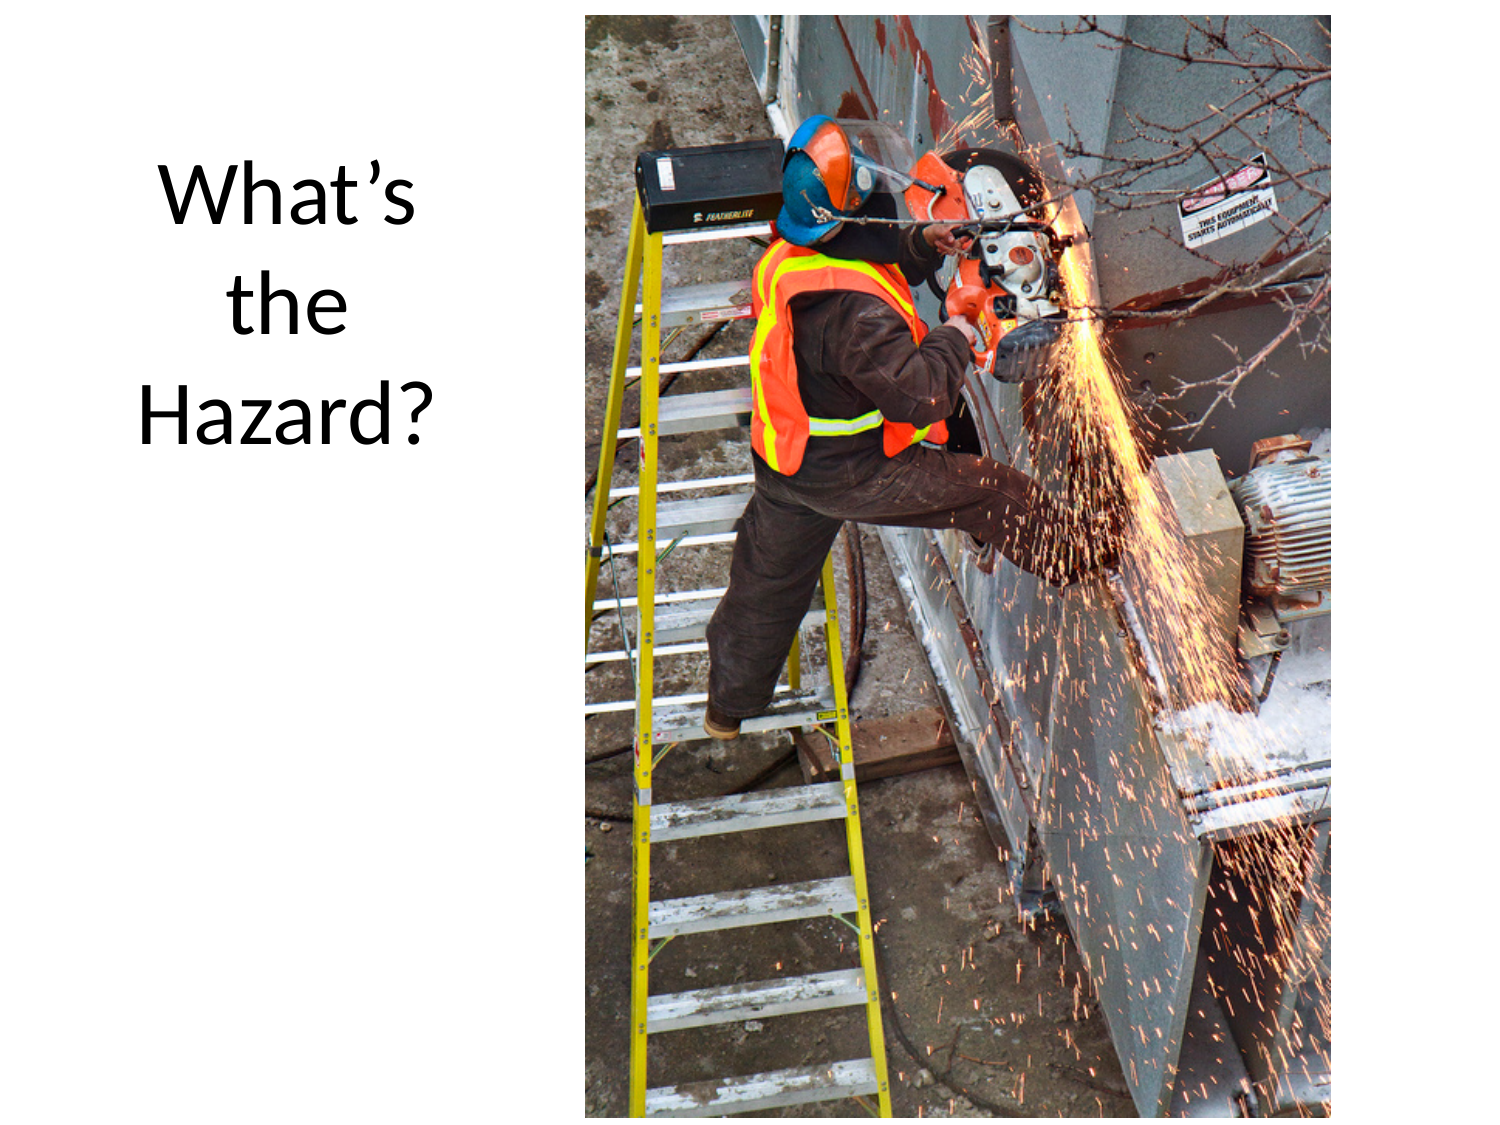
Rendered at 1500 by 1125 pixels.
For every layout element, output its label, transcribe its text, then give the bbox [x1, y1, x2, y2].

title What’s the Hazard? [75, 45, 500, 550]
picture [584, 15, 1331, 1118]
